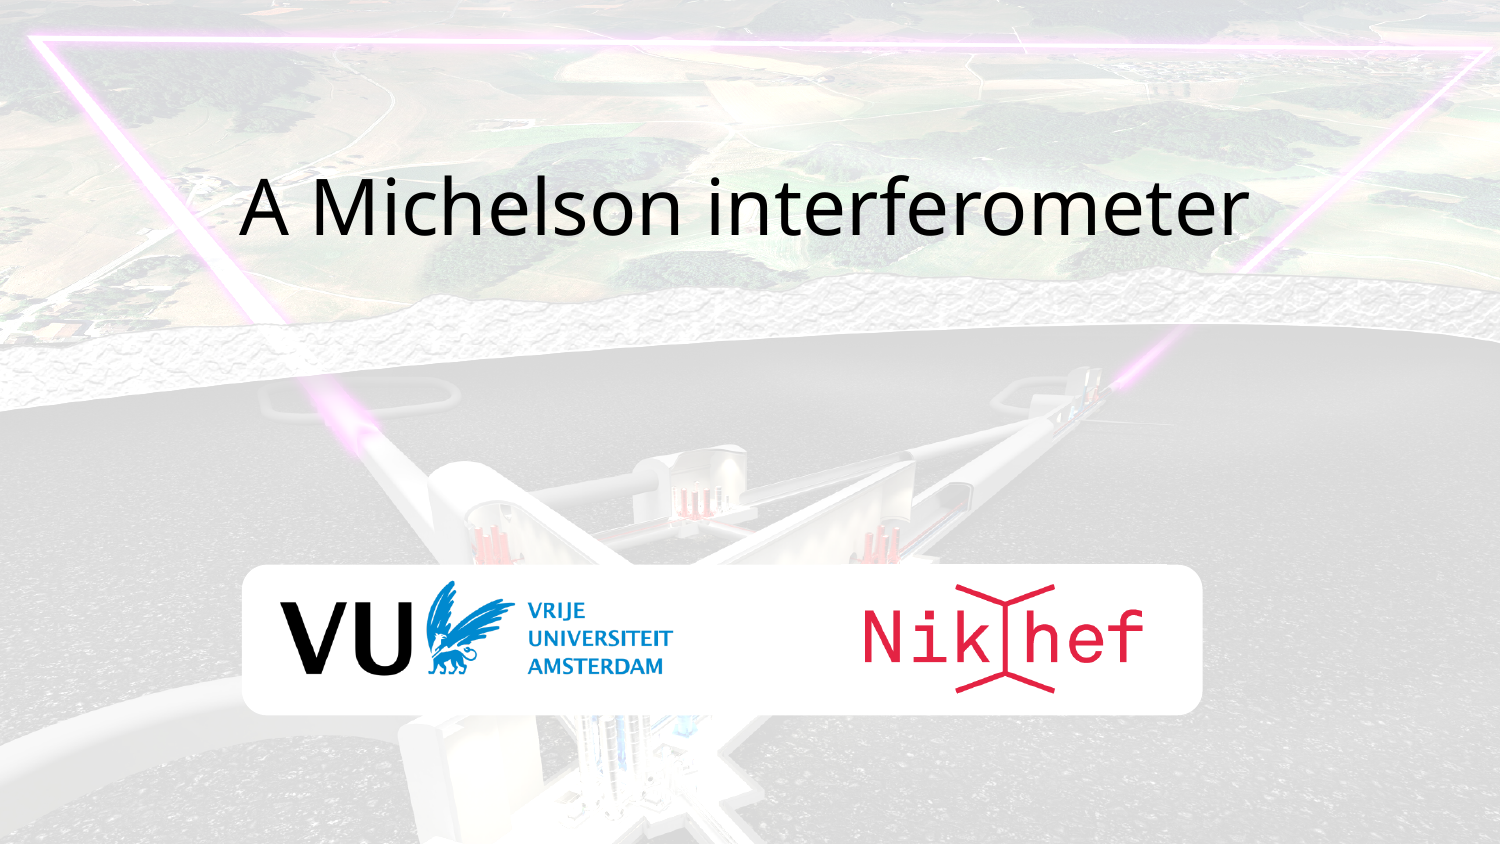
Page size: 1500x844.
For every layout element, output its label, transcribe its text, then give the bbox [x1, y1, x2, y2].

picture [841, 564, 1167, 713]
picture [251, 569, 701, 703]
title A Michelson interferometer [141, 151, 1350, 258]
